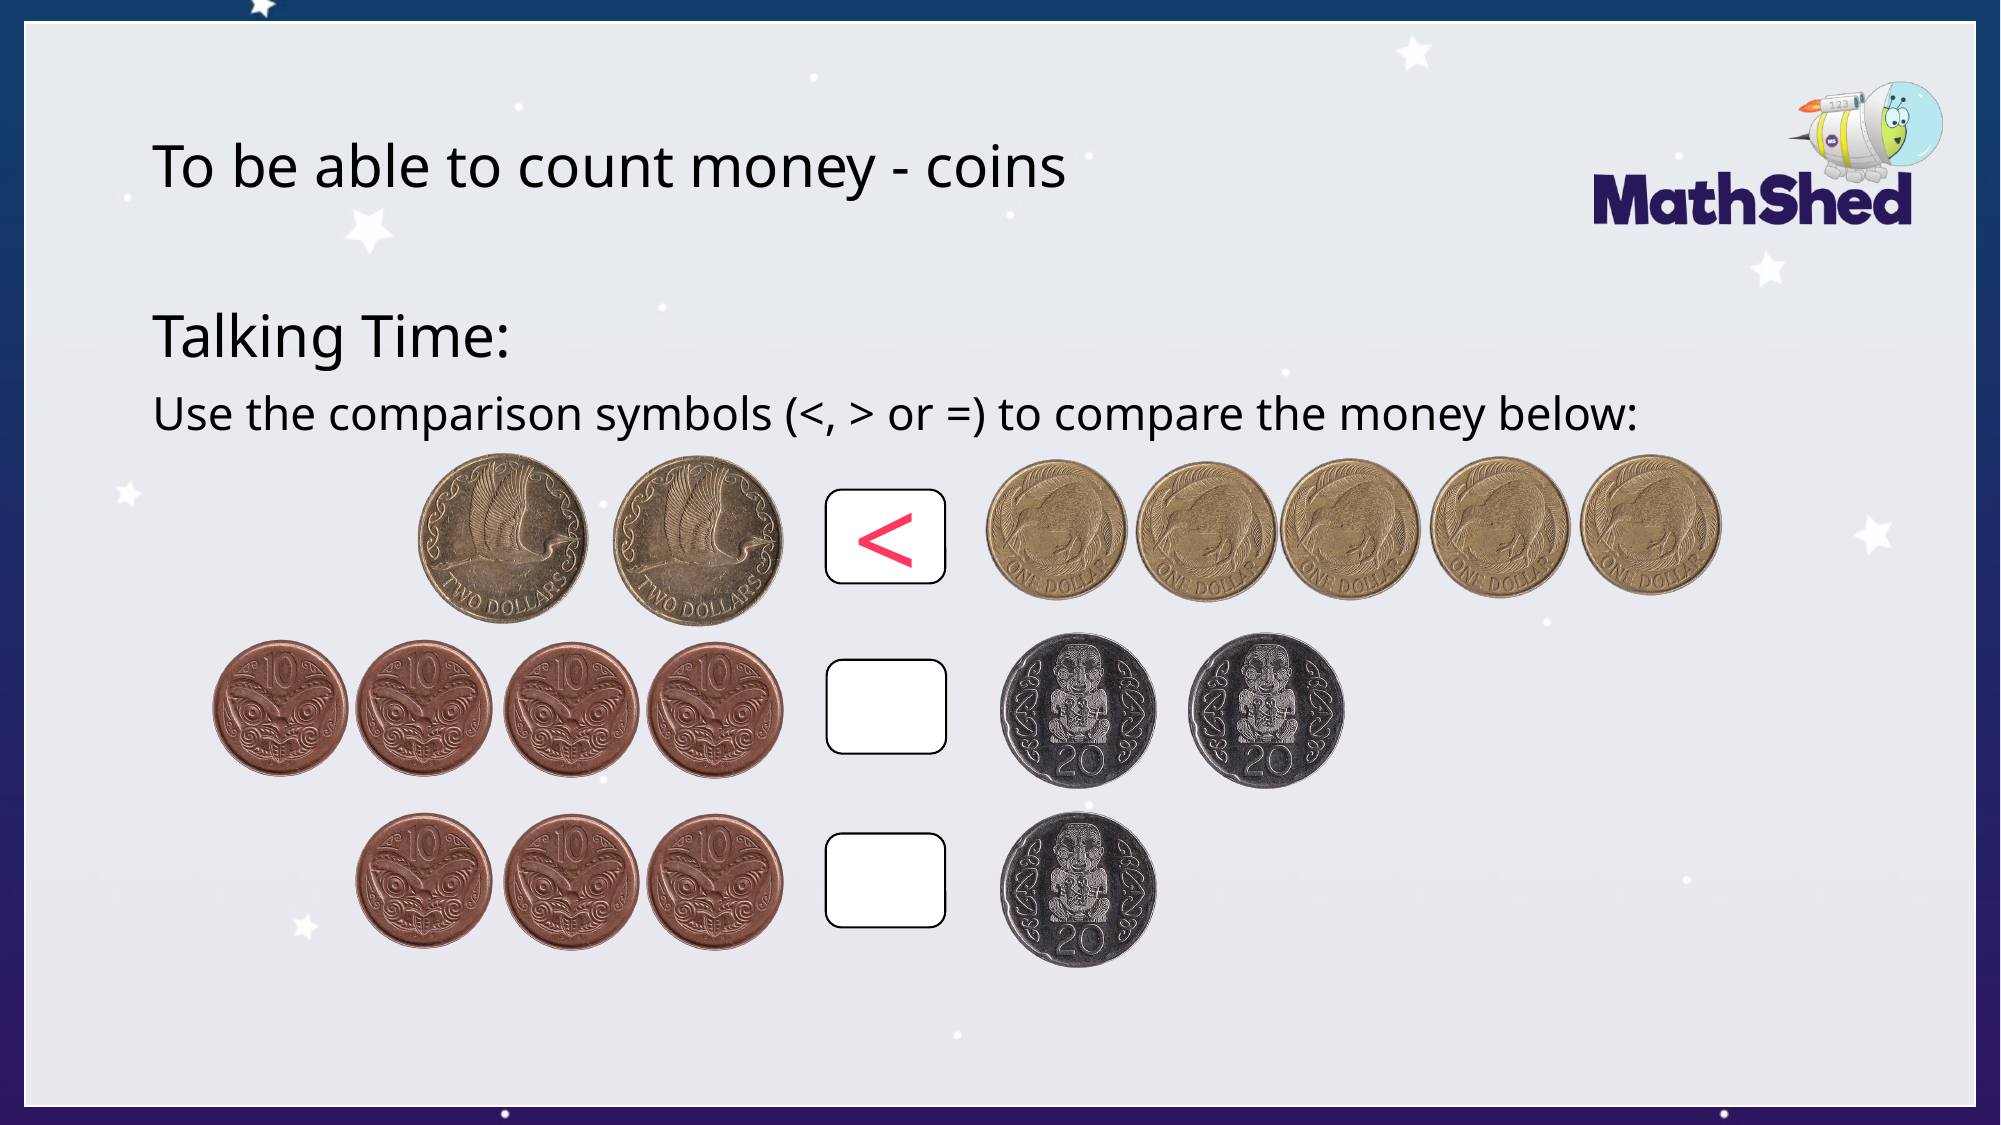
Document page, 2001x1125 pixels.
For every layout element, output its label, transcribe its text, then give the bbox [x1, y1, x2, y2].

picture [0, 0, 2001, 1125]
title To be able to count money - coins [137, 59, 1578, 278]
list Talking Time: Use the comparison symbols (<, > or =) to compare the money below: [137, 299, 1863, 1014]
text_box [824, 832, 947, 929]
text_box < [824, 488, 947, 585]
text_box [825, 658, 948, 755]
